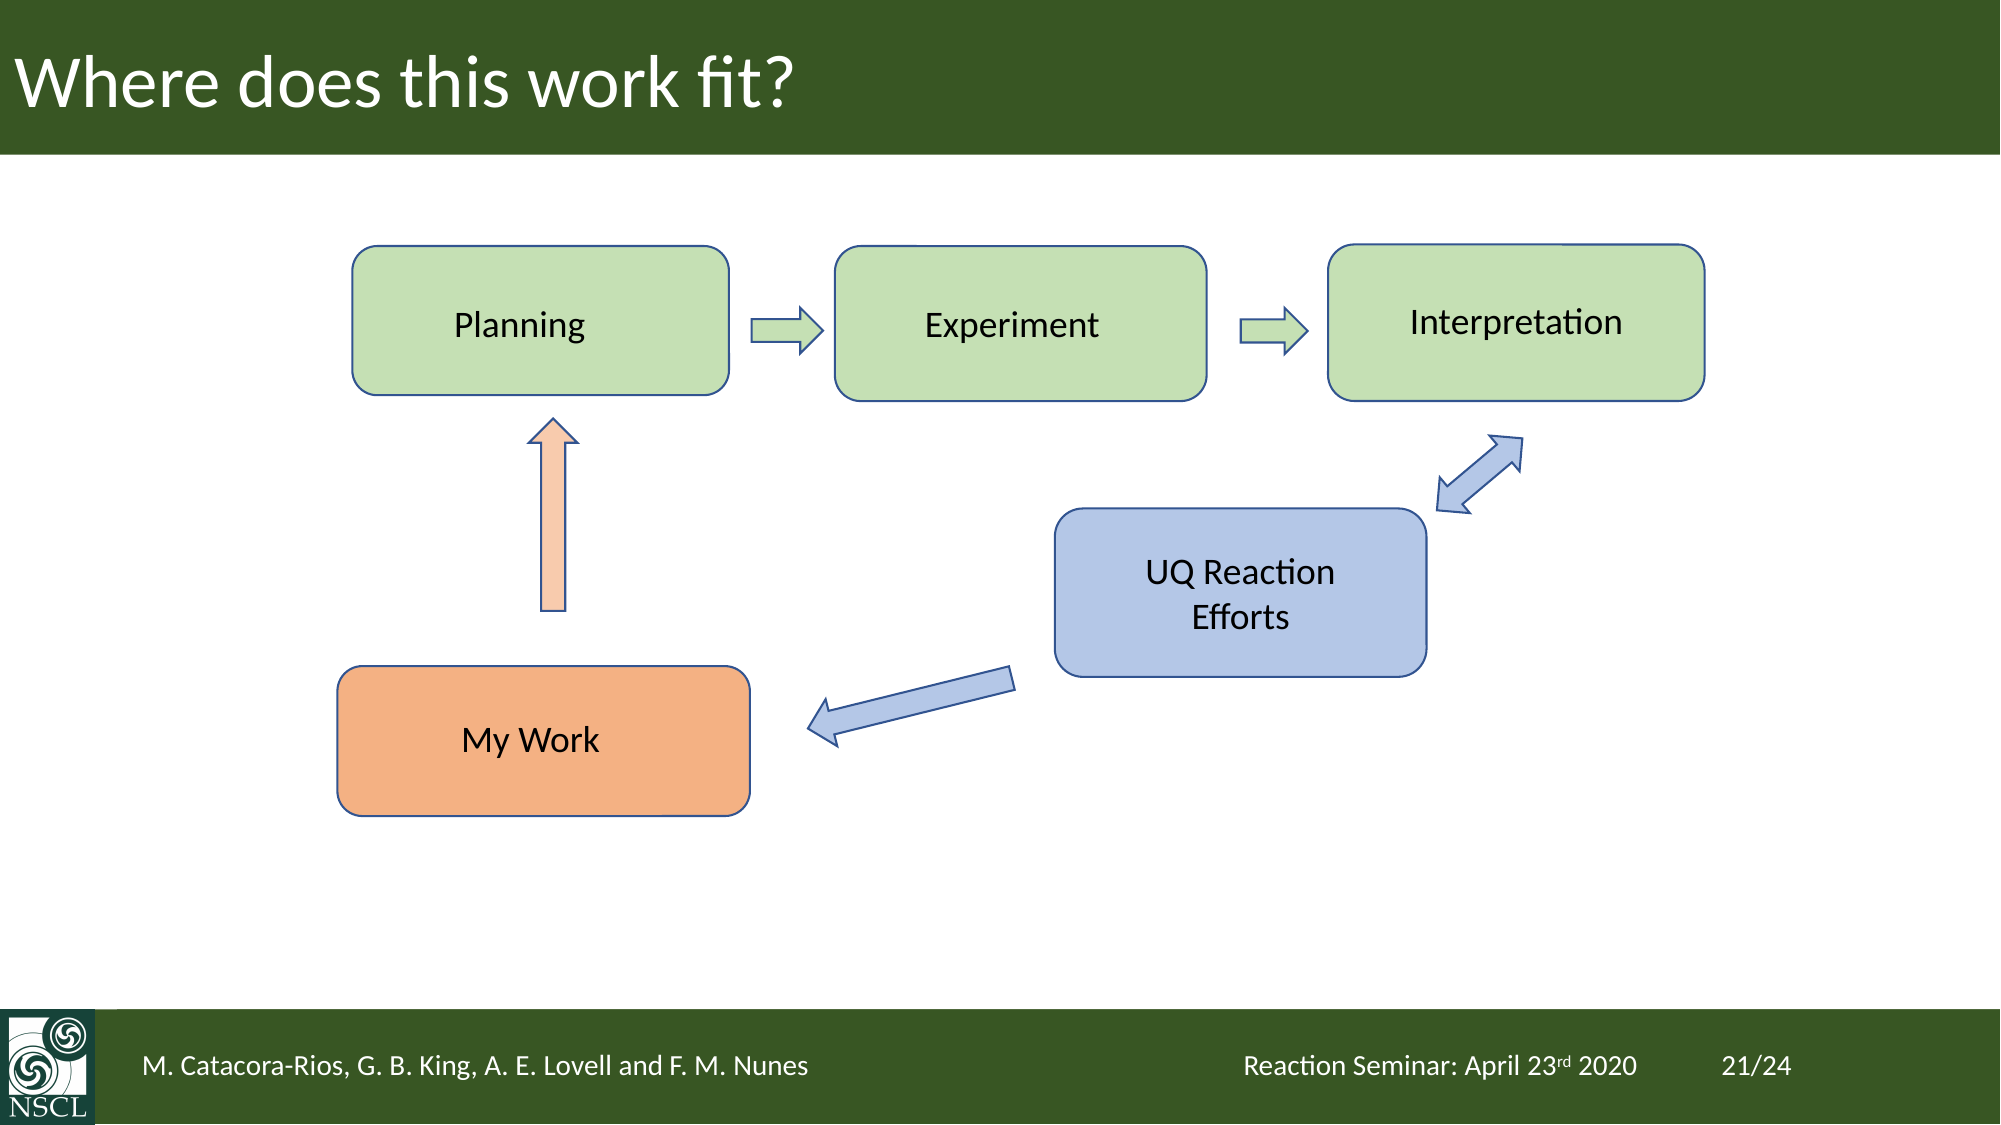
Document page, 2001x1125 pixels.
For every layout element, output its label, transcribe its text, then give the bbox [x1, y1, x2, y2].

text_box [1053, 507, 1428, 678]
text_box UQ Reaction Efforts [1087, 539, 1394, 645]
text_box Planning [439, 292, 750, 353]
picture [0, 1008, 117, 1125]
text_box [336, 665, 751, 818]
text_box [1239, 305, 1310, 357]
text_box [750, 305, 825, 356]
text_box [833, 244, 1208, 403]
text_box My Work [446, 707, 884, 768]
text_box [806, 665, 1016, 749]
text_box [351, 244, 731, 397]
text_box Where does this work fit? [0, 0, 2000, 155]
text_box Interpretation [1395, 289, 1682, 350]
text_box [526, 417, 580, 612]
text_box M. Catacora-Rios, G. B. King, A. E. Lovell and F. M. Nunes Reaction Seminar: April 23rd 2020 21/24 [117, 1009, 2000, 1124]
text_box [1435, 434, 1524, 515]
text_box Experiment [909, 292, 1175, 353]
text_box [1326, 243, 1706, 403]
